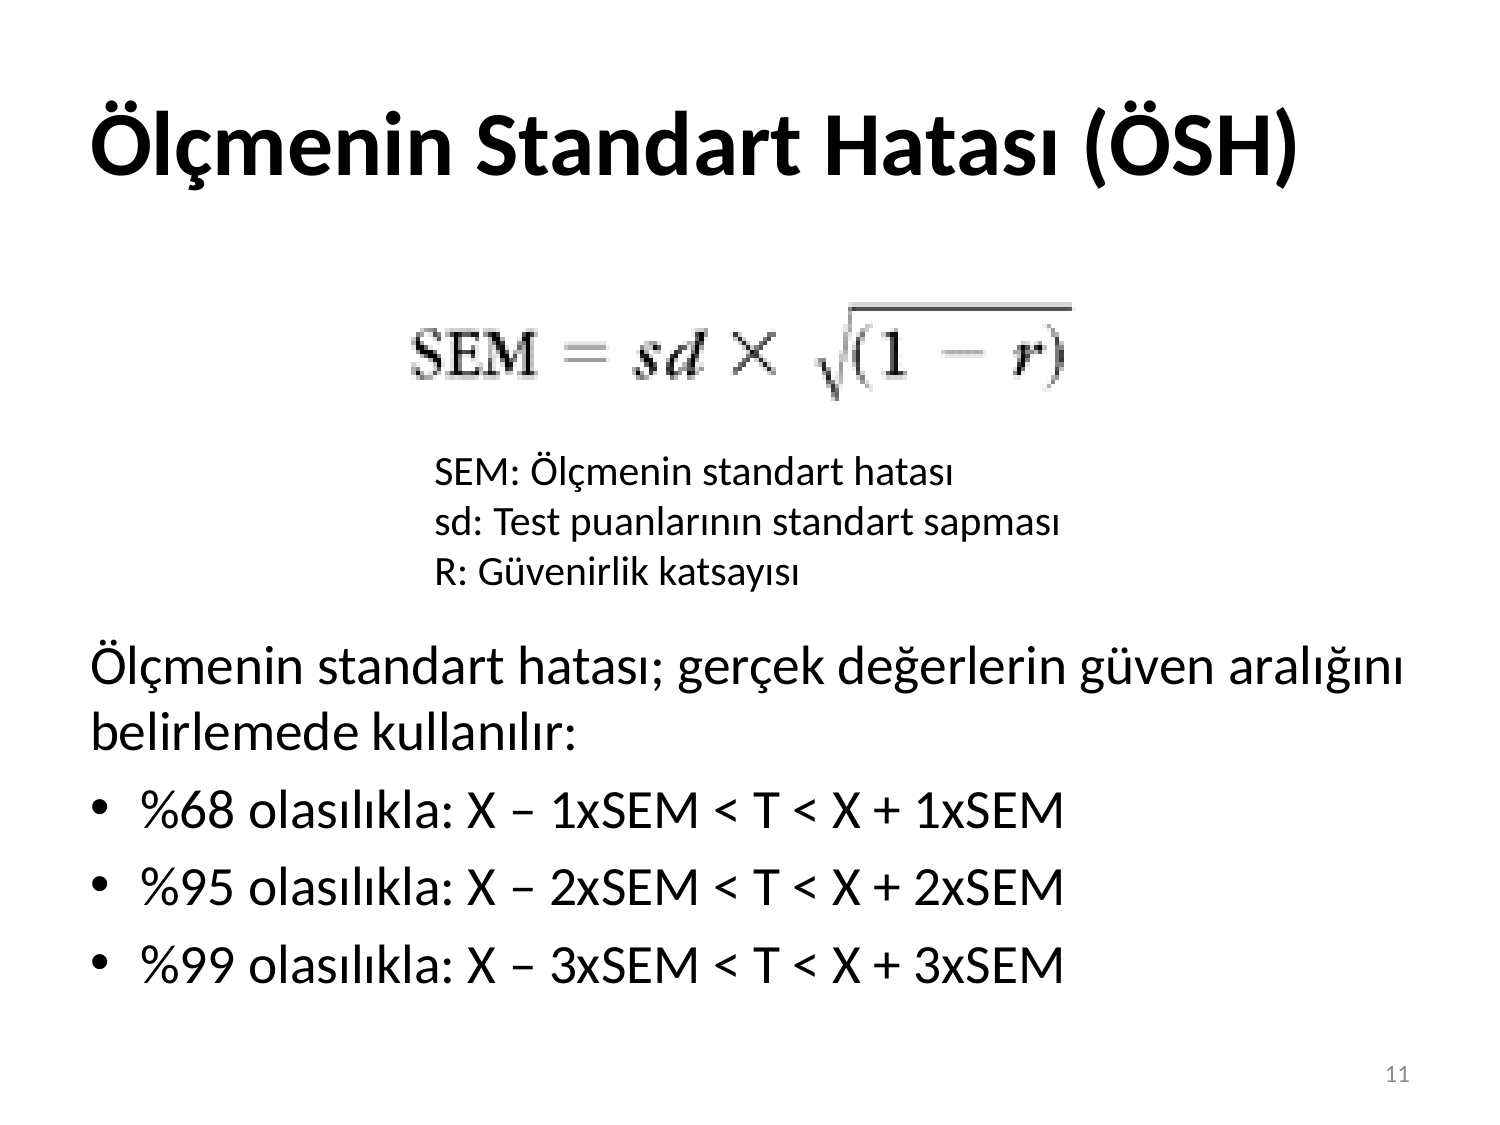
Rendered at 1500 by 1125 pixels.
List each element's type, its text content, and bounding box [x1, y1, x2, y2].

slide_number 11 [1074, 1042, 1425, 1103]
title Ölçmenin Standart Hatası (ÖSH) [75, 45, 1425, 233]
picture [395, 290, 1081, 410]
text_box SEM: Ölçmenin standart hatası sd: Test puanlarının standart sapması R: Güvenirlik katsayısı [419, 436, 1082, 602]
list Ölçmenin standart hatası; gerçek değerlerin güven aralığını belirlemede kullanılır: %68 olasılıkla: X – 1xSEM < T < X + 1xSEM %95 olasılıkla: X – 2xSEM < T < X + 2xSEM %99 olasılıkla: X – 3xSEM < T < X + 3xSEM [75, 621, 1425, 1005]
